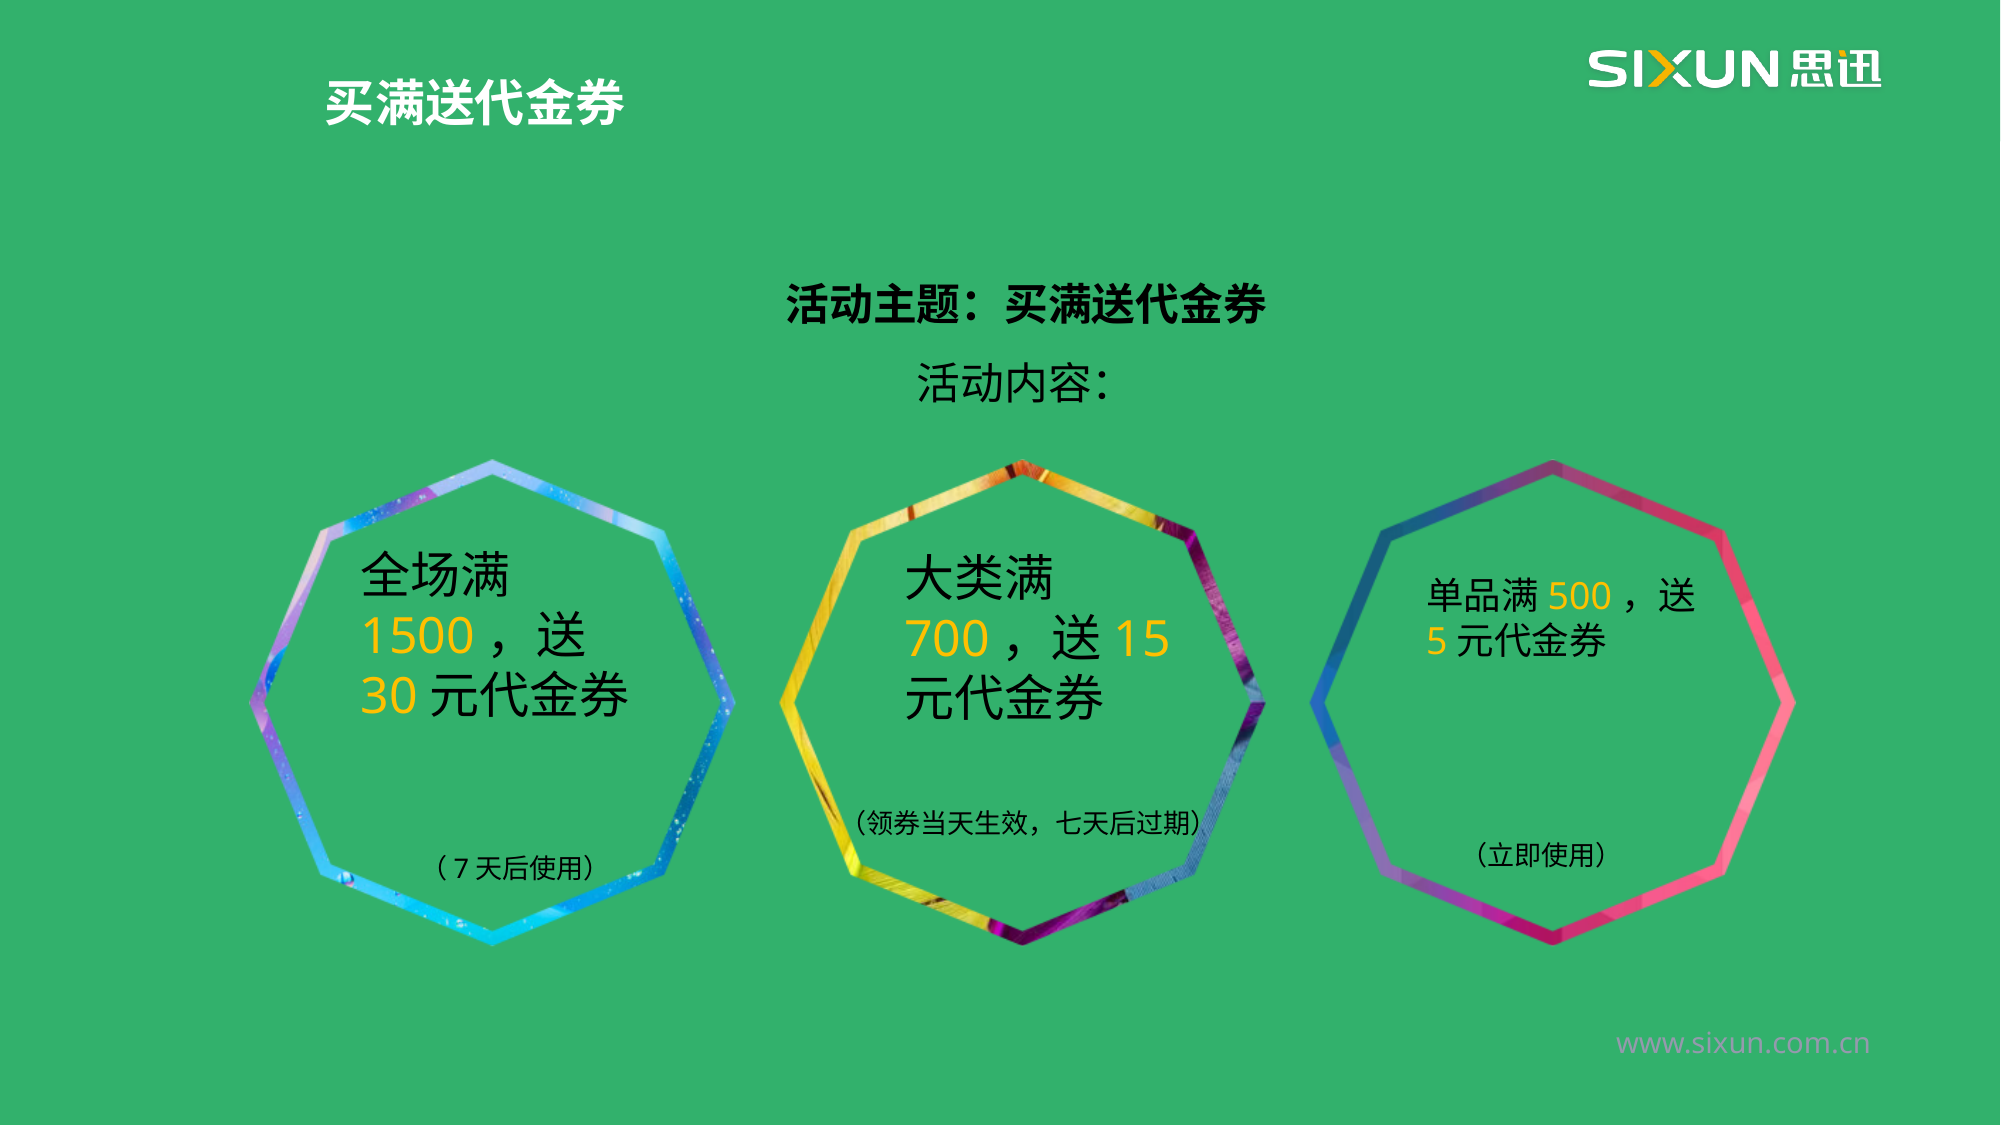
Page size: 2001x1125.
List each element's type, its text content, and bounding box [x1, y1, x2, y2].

picture [1584, 46, 1886, 95]
text_box 买满送代金券 [150, 71, 800, 132]
text_box [0, 54, 891, 143]
picture [215, 410, 1808, 980]
text_box 活动主题：买满送代金券 活动内容： [132, 240, 1920, 418]
